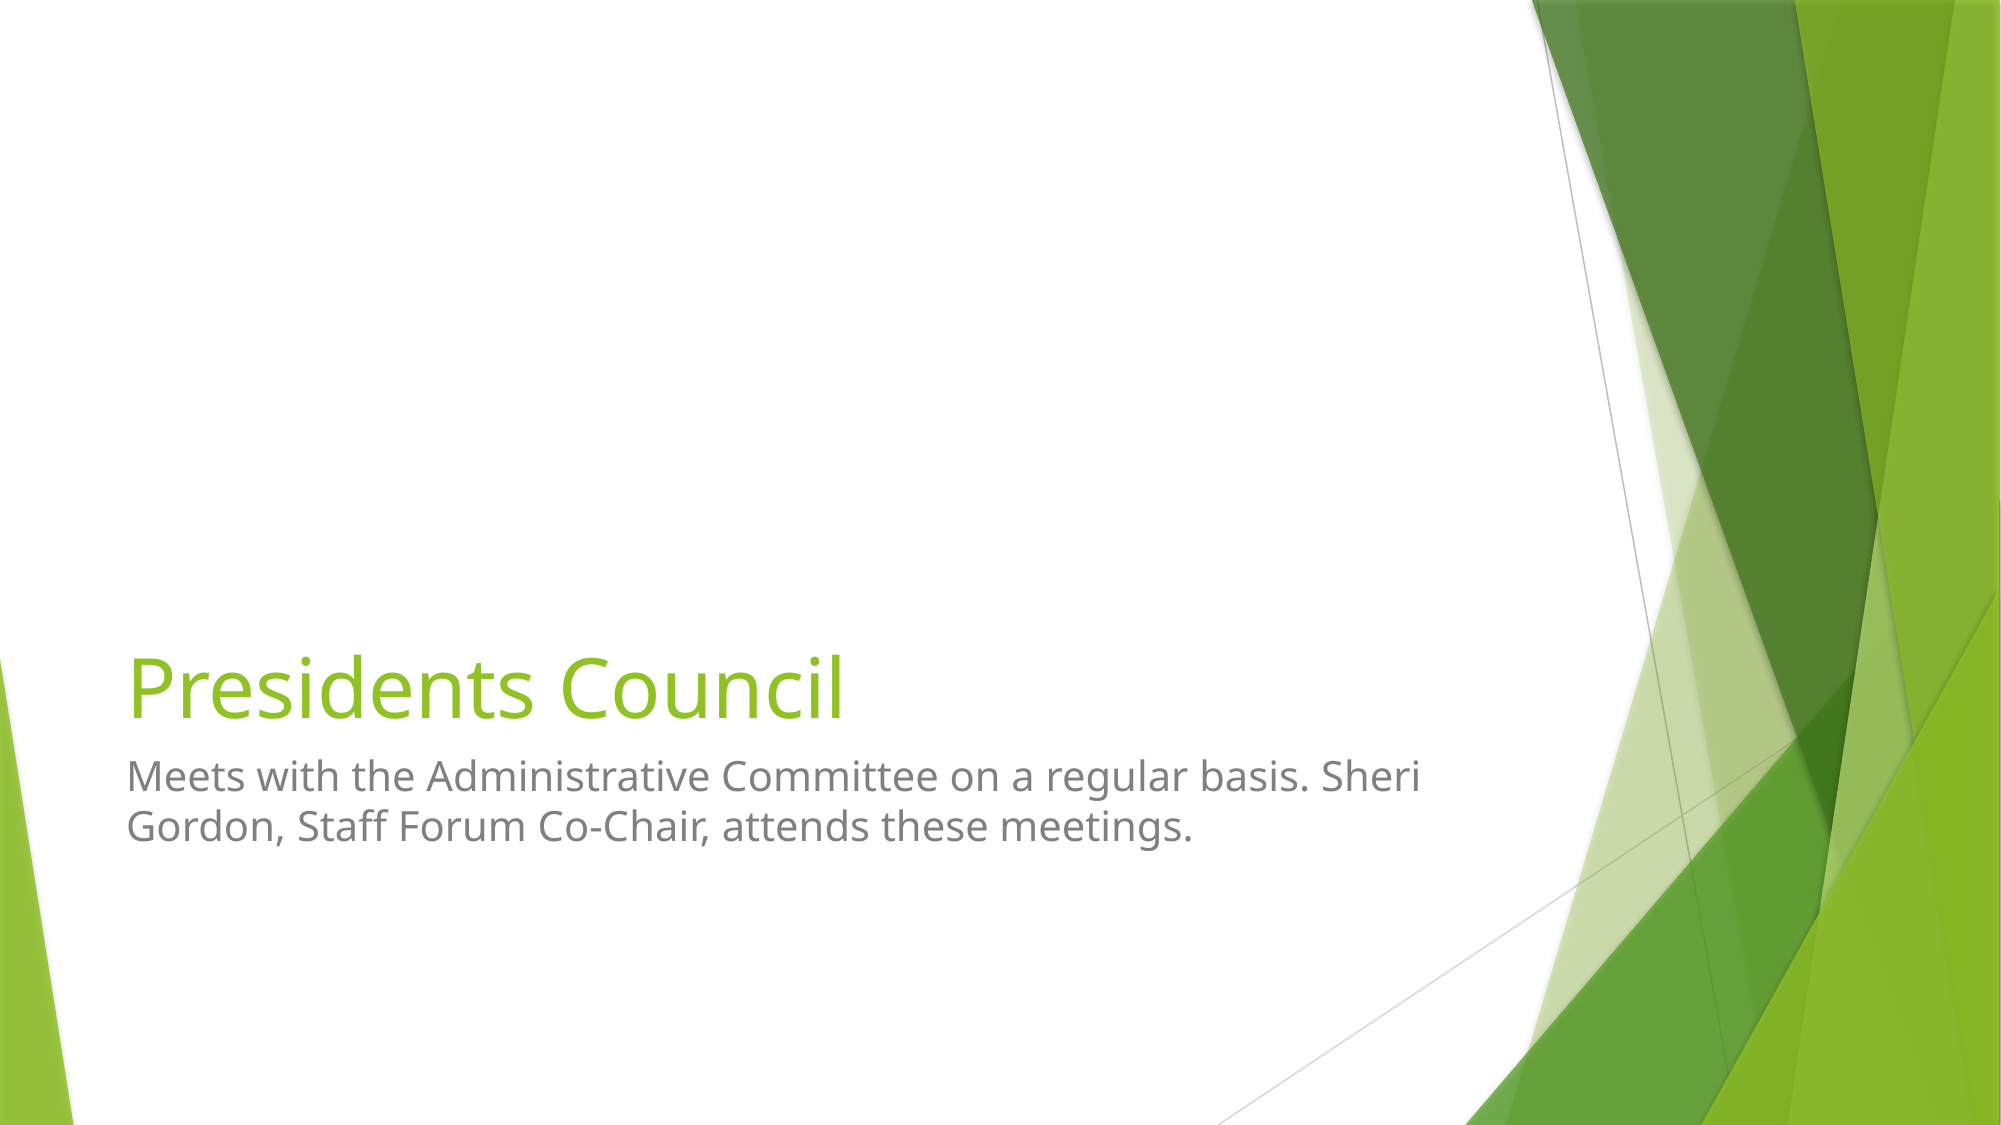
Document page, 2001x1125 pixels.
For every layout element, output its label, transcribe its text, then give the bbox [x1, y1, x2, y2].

list Meets with the Administrative Committee on a regular basis. Sheri Gordon, Staff Forum Co-Chair, attends these meetings. [111, 742, 1522, 884]
title Presidents Council [111, 443, 1522, 742]
